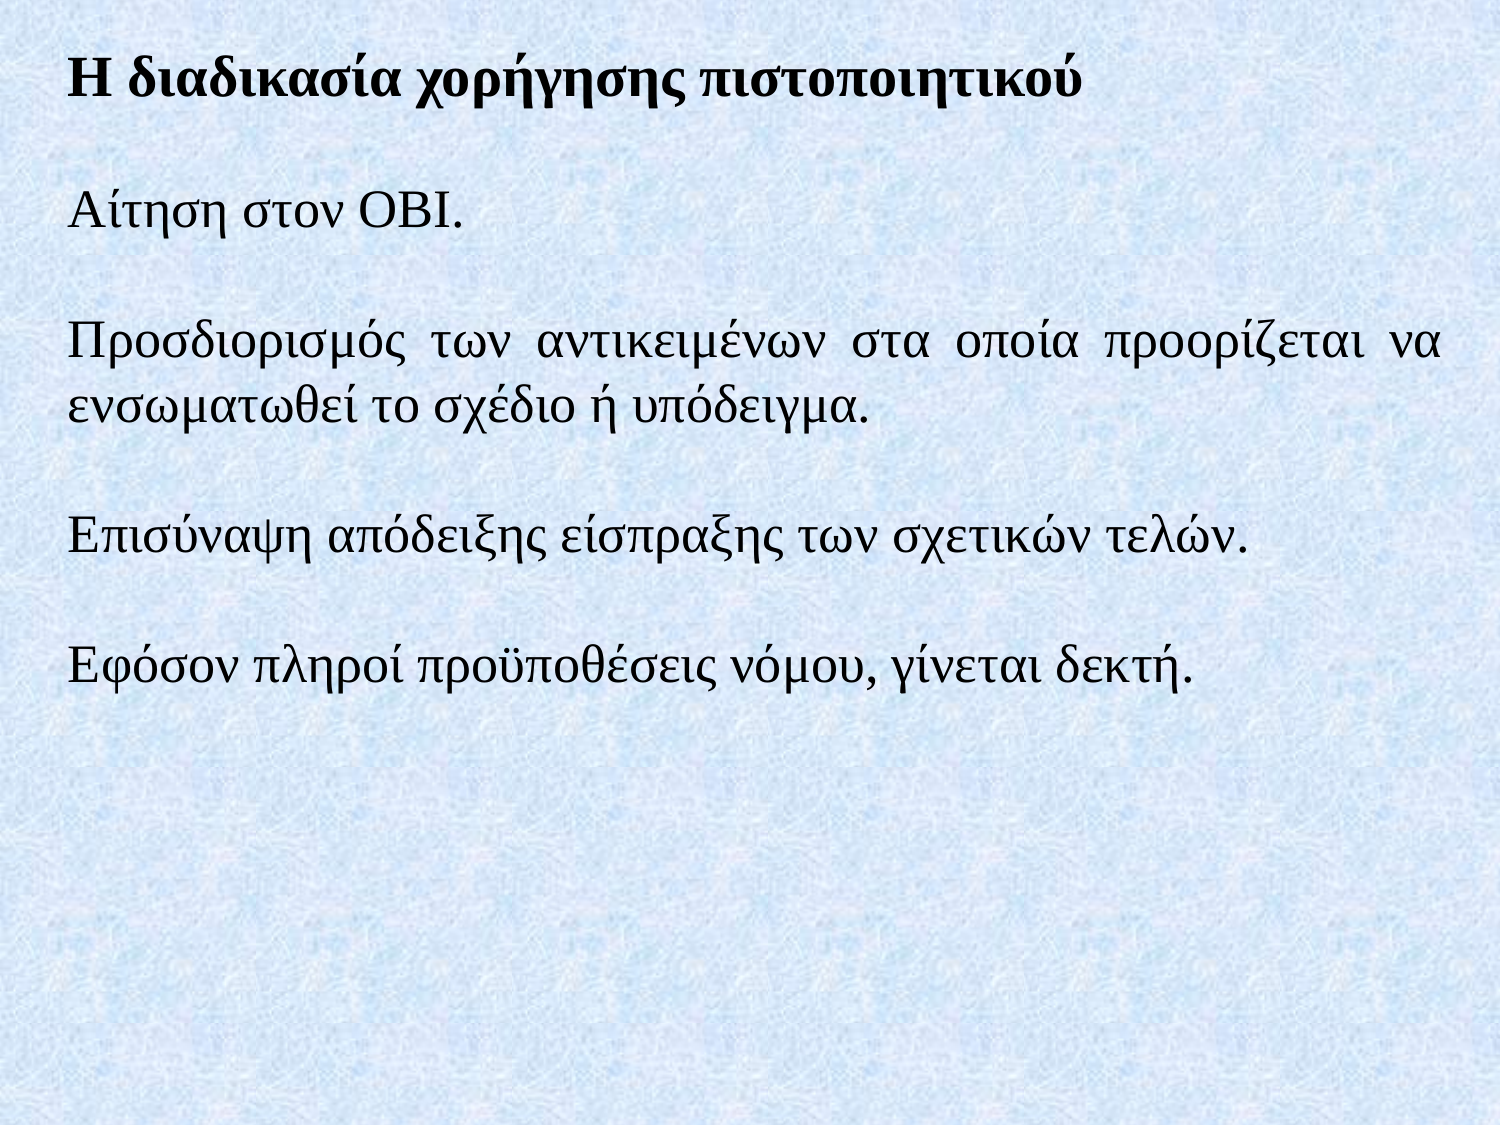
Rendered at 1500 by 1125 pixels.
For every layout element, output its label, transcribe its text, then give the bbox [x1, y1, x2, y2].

text_box Η διαδικασία χορήγησης πιστοποιητικού Αίτηση στον ΟΒΙ. Προσδιορισμός των αντικειμένων στα οποία προορίζεται να ενσωματωθεί το σχέδιο ή υπόδειγμα. Επισύναψη απόδειξης είσπραξης των σχετικών τελών. Εφόσον πληροί προϋποθέσεις νόμου, γίνεται δεκτή. [53, 30, 1459, 701]
picture [0, 0, 1500, 1125]
